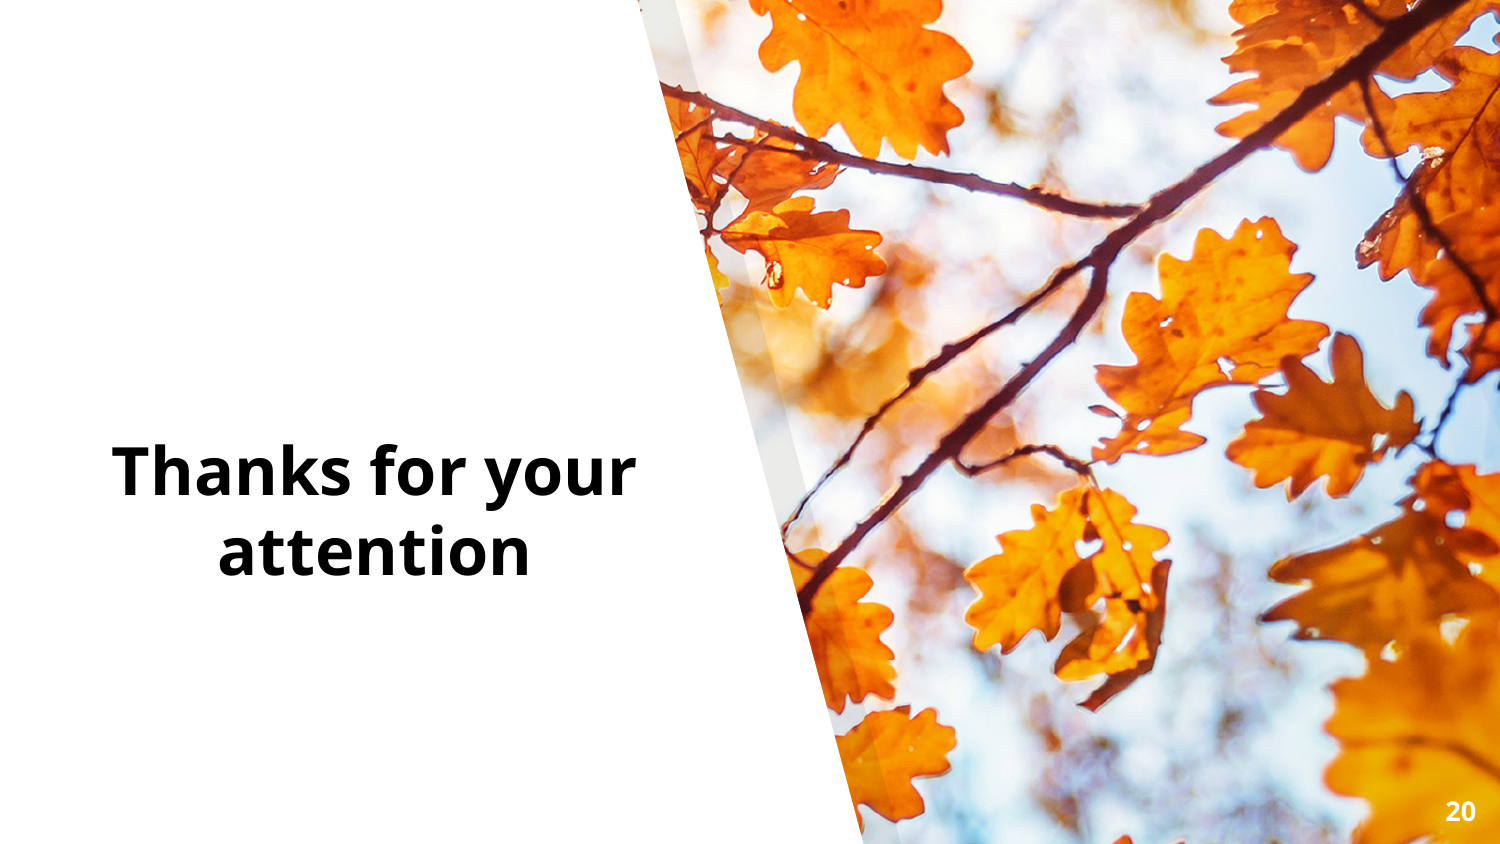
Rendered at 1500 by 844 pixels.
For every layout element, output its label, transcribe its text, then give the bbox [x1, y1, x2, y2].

slide_number 20 [1401, 779, 1492, 844]
text_box Thanks for your attention [0, 421, 750, 597]
picture [638, 0, 1500, 844]
